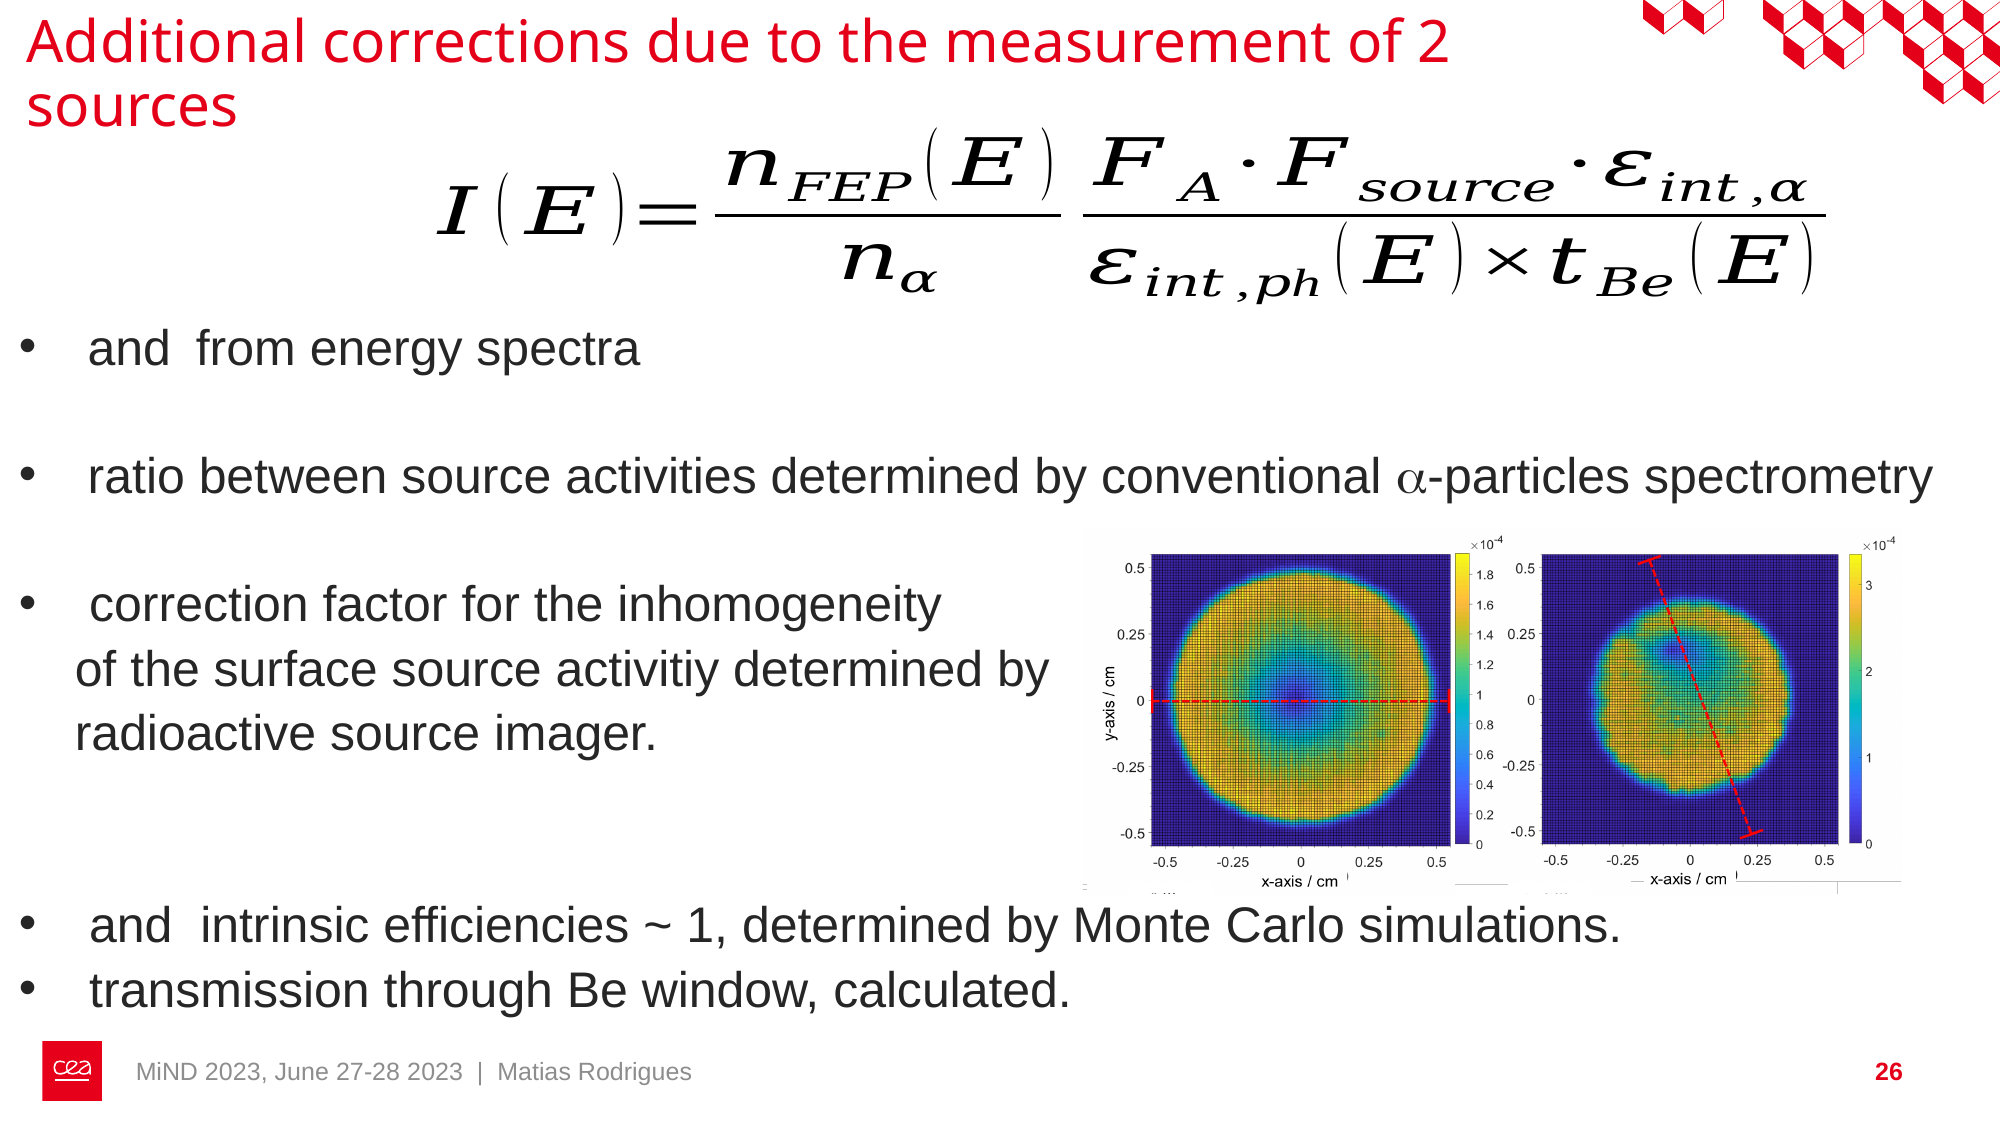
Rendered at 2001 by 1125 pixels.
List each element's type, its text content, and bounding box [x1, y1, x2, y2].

picture [1082, 527, 1902, 894]
slide_number 26 [1804, 1040, 1919, 1101]
footer MiND 2023, June 27-28 2023 | Matias Rodrigues [120, 1040, 1571, 1101]
title Additional corrections due to the measurement of 2 sources [26, 4, 1638, 148]
